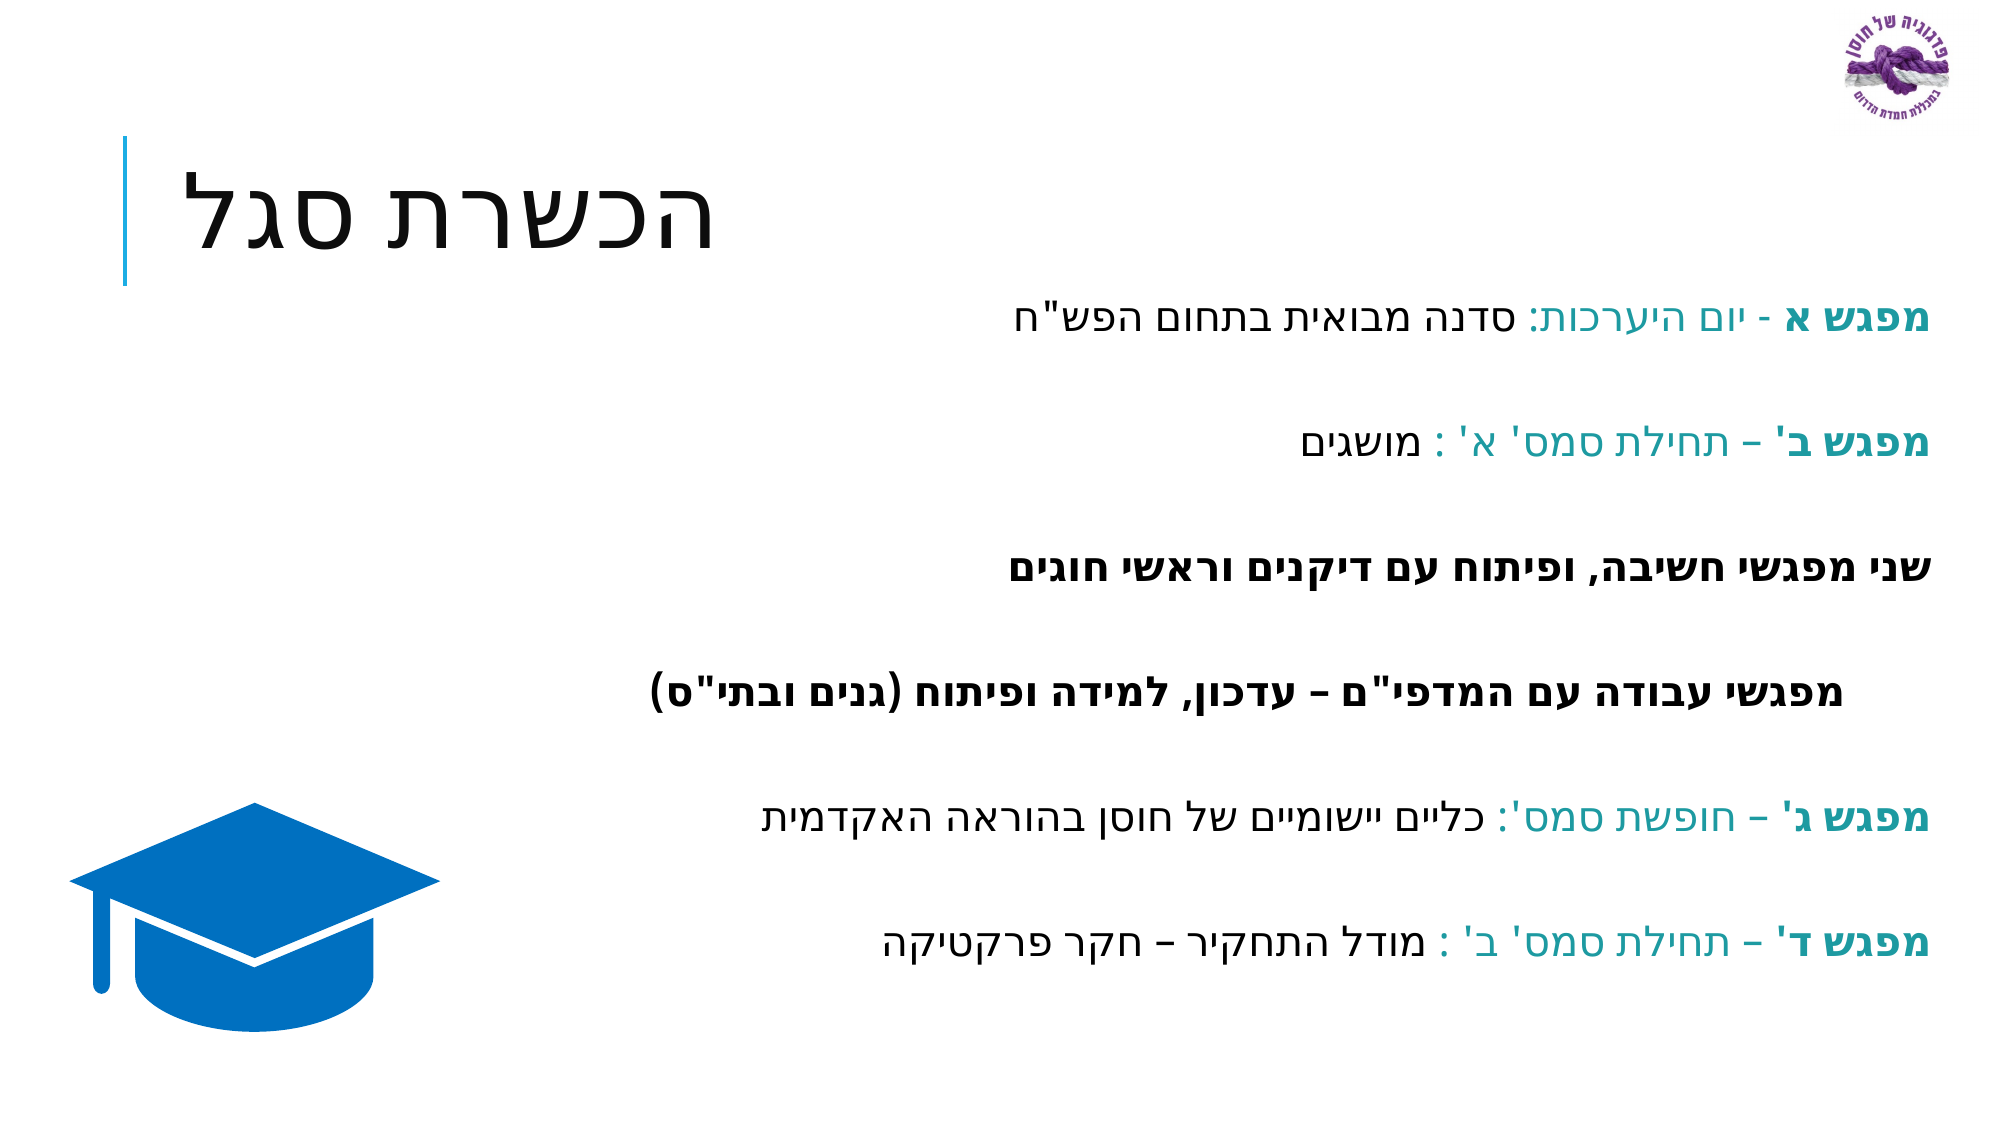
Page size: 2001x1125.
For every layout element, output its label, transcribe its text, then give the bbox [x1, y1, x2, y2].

text_box מפגש א - יום היערכות: סדנה מבואית בתחום הפש"ח מפגש ב' – תחילת סמס' א' : מושגים שני מפגשי חשיבה, ופיתוח עם דיקנים וראשי חוגים מפגשי עבודה עם המדפי"ם – עדכון, למידה ופיתוח (גנים ובתי"ס) מפגש ג' – חופשת סמס': כליים יישומיים של חוסן בהוראה האקדמית מפגש ד' – תחילת סמס' ב' : מודל התחקיר – חקר פרקטיקה [420, 207, 1954, 973]
title הכשרת סגל [168, 96, 1763, 342]
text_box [68, 802, 440, 1029]
picture [1829, 8, 1979, 136]
